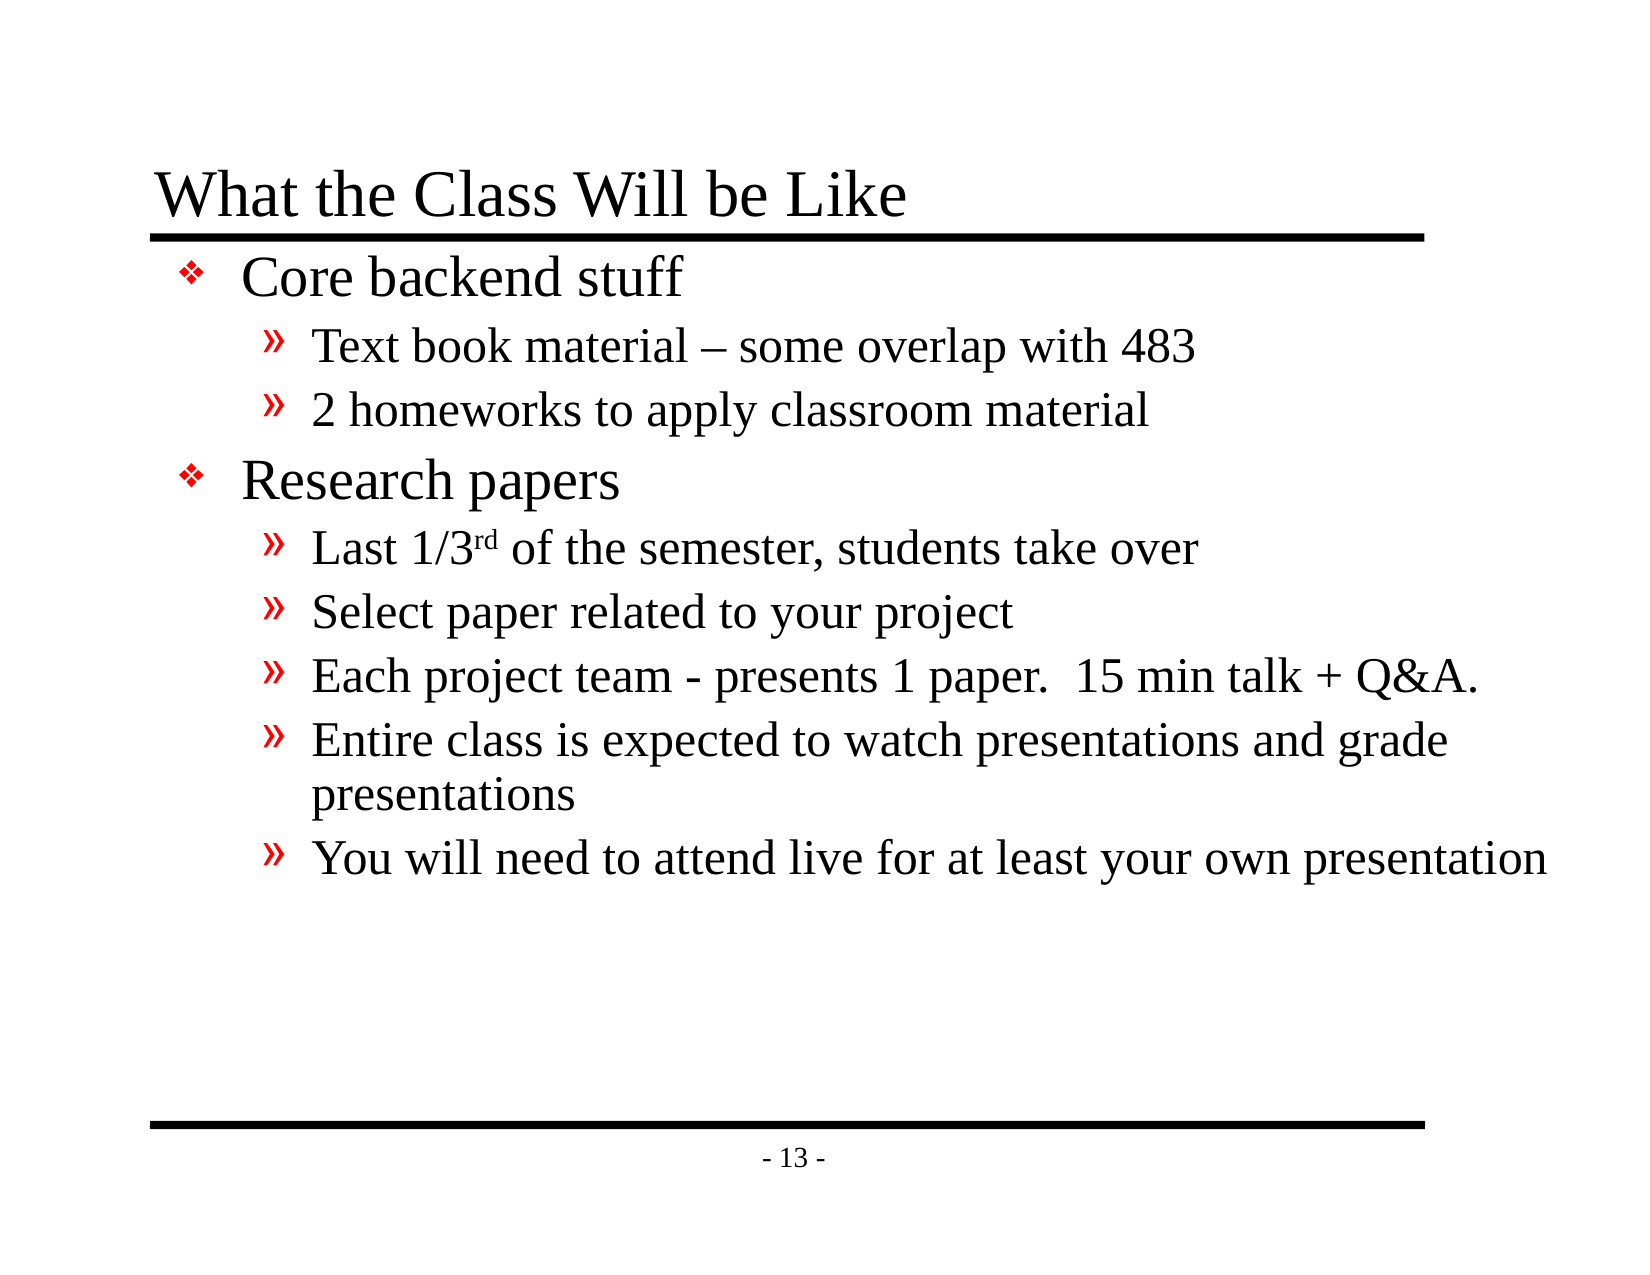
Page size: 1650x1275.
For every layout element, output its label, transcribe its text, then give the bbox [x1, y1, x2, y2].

list Core backend stuff Text book material – some overlap with 483 2 homeworks to apply classroom material Research papers Last 1/3rd of the semester, students take over Select paper related to your project Each project team - presents 1 paper. 15 min talk + Q&A. Entire class is expected to watch presentations and grade presentations You will need to attend live for at least your own presentation [162, 237, 1650, 1094]
title What the Class Will be Like [137, 137, 1413, 238]
